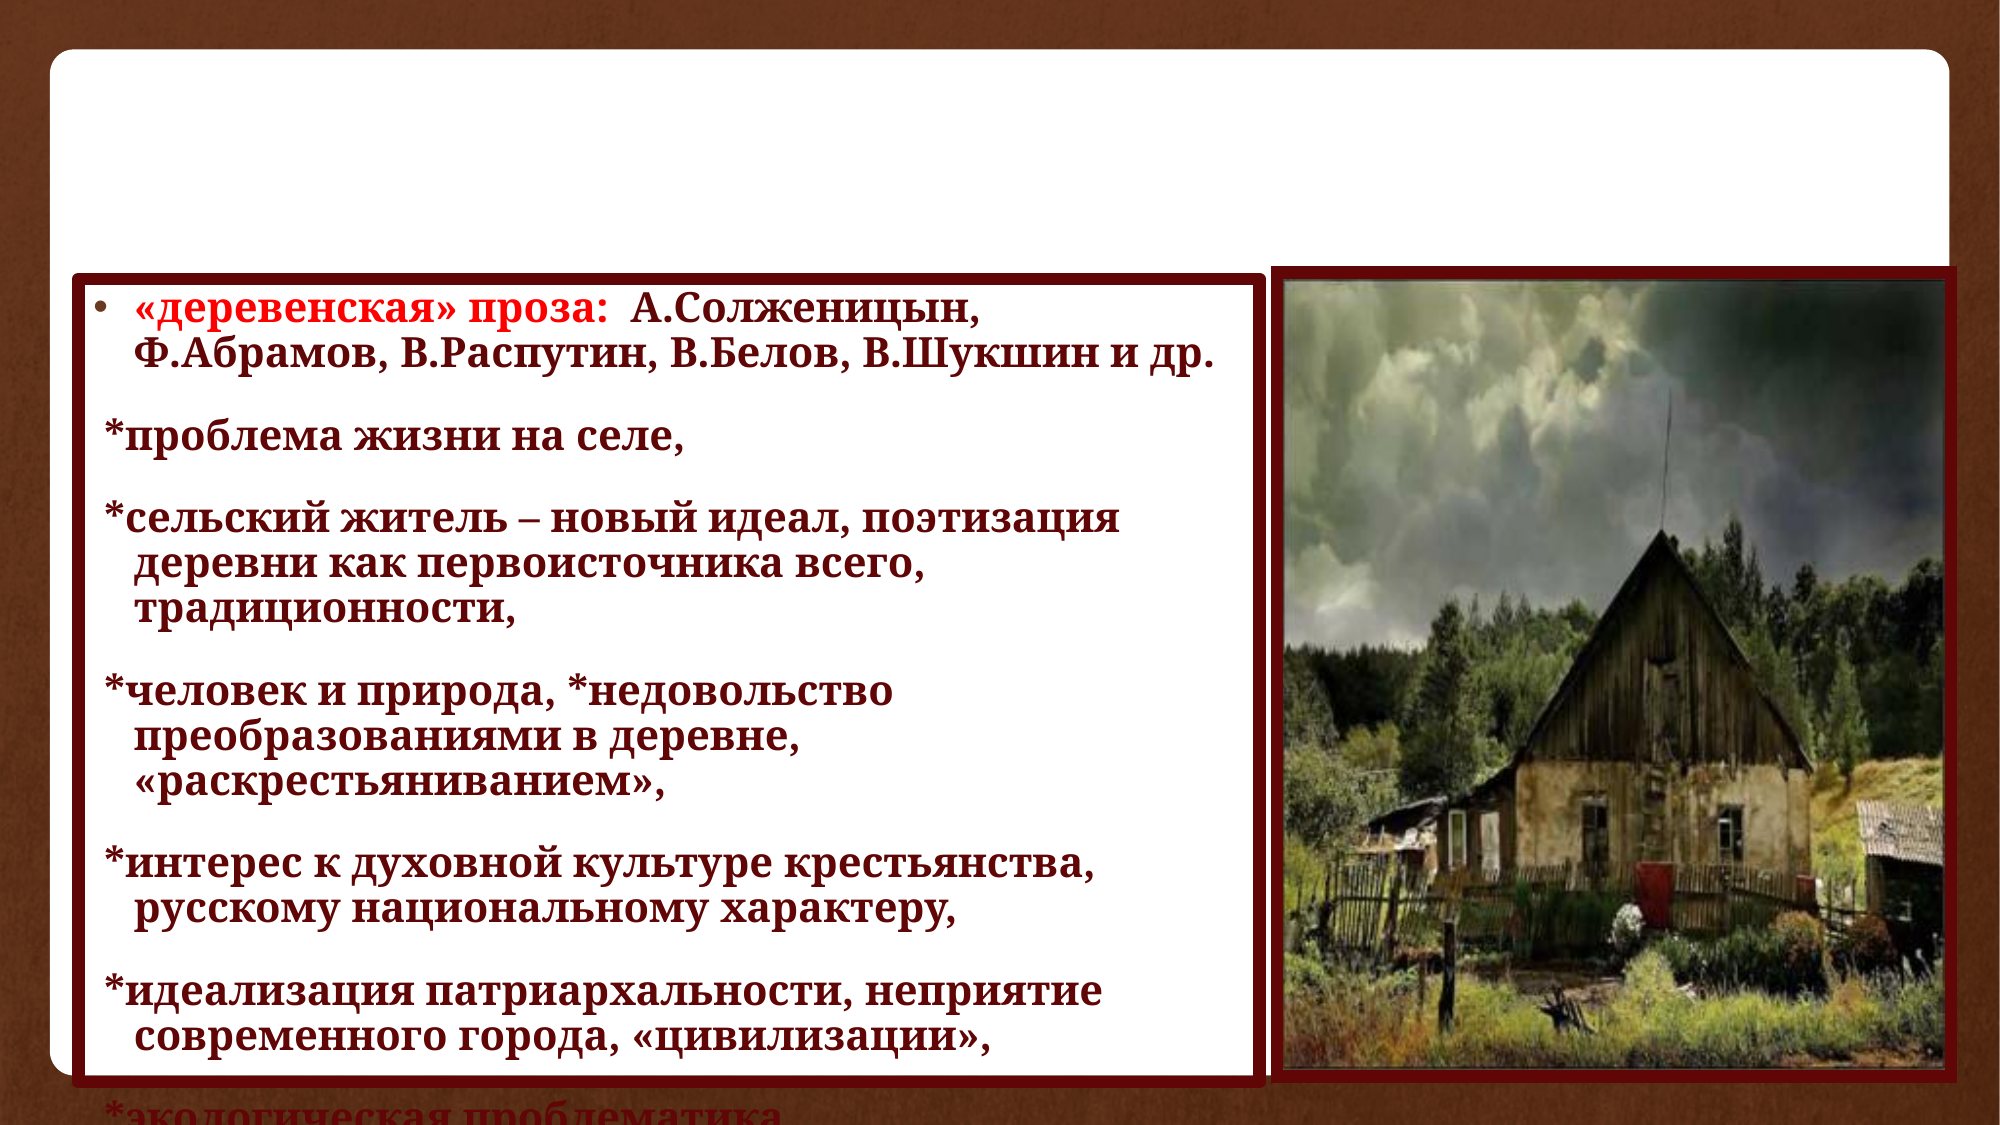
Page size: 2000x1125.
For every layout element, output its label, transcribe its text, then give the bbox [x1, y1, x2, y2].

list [1282, 278, 1945, 1071]
list «деревенская» проза: А.Солженицын, Ф.Абрамов, В.Распутин, В.Белов, В.Шукшин и др. *проблема жизни на селе, *сельский житель – новый идеал, поэтизация деревни как первоисточника всего, традиционности, *человек и природа, *недовольство преобразованиями в деревне, «раскрестьяниванием», *интерес к духовной культуре крестьянства, русскому национальному характеру, *идеализация патриархальности, неприятие современного города, «цивилизации», *экологическая проблематика. [78, 278, 1260, 1083]
